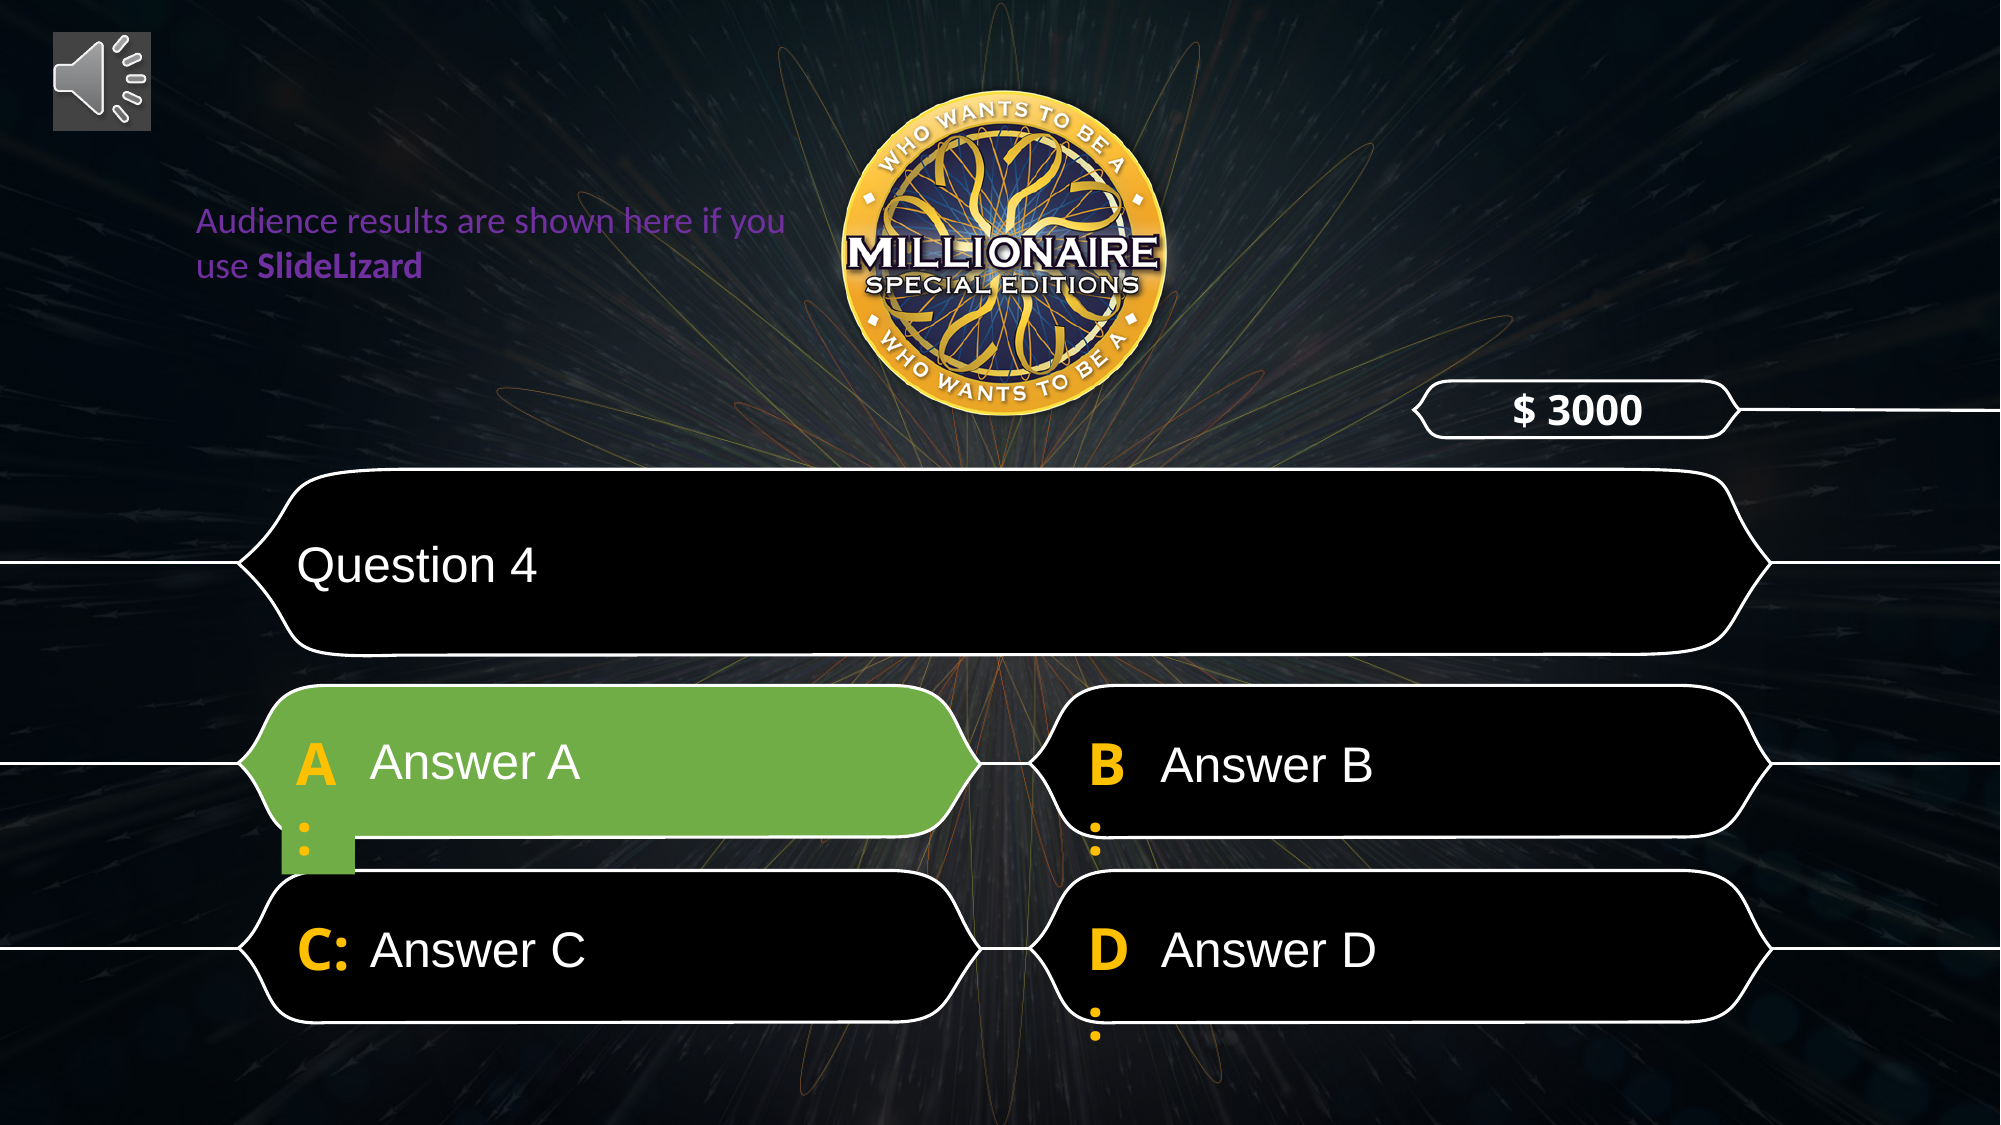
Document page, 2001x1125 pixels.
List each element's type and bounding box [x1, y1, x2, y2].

text_box [1413, 380, 2000, 438]
picture [0, 949, 2000, 1125]
picture [0, 0, 2000, 469]
picture [0, 764, 2000, 948]
text_box [1029, 870, 1772, 1023]
text_box [0, 469, 2000, 656]
text_box [1029, 685, 1772, 838]
text_box [238, 870, 981, 1023]
picture [0, 656, 2000, 763]
text_box [238, 685, 981, 838]
